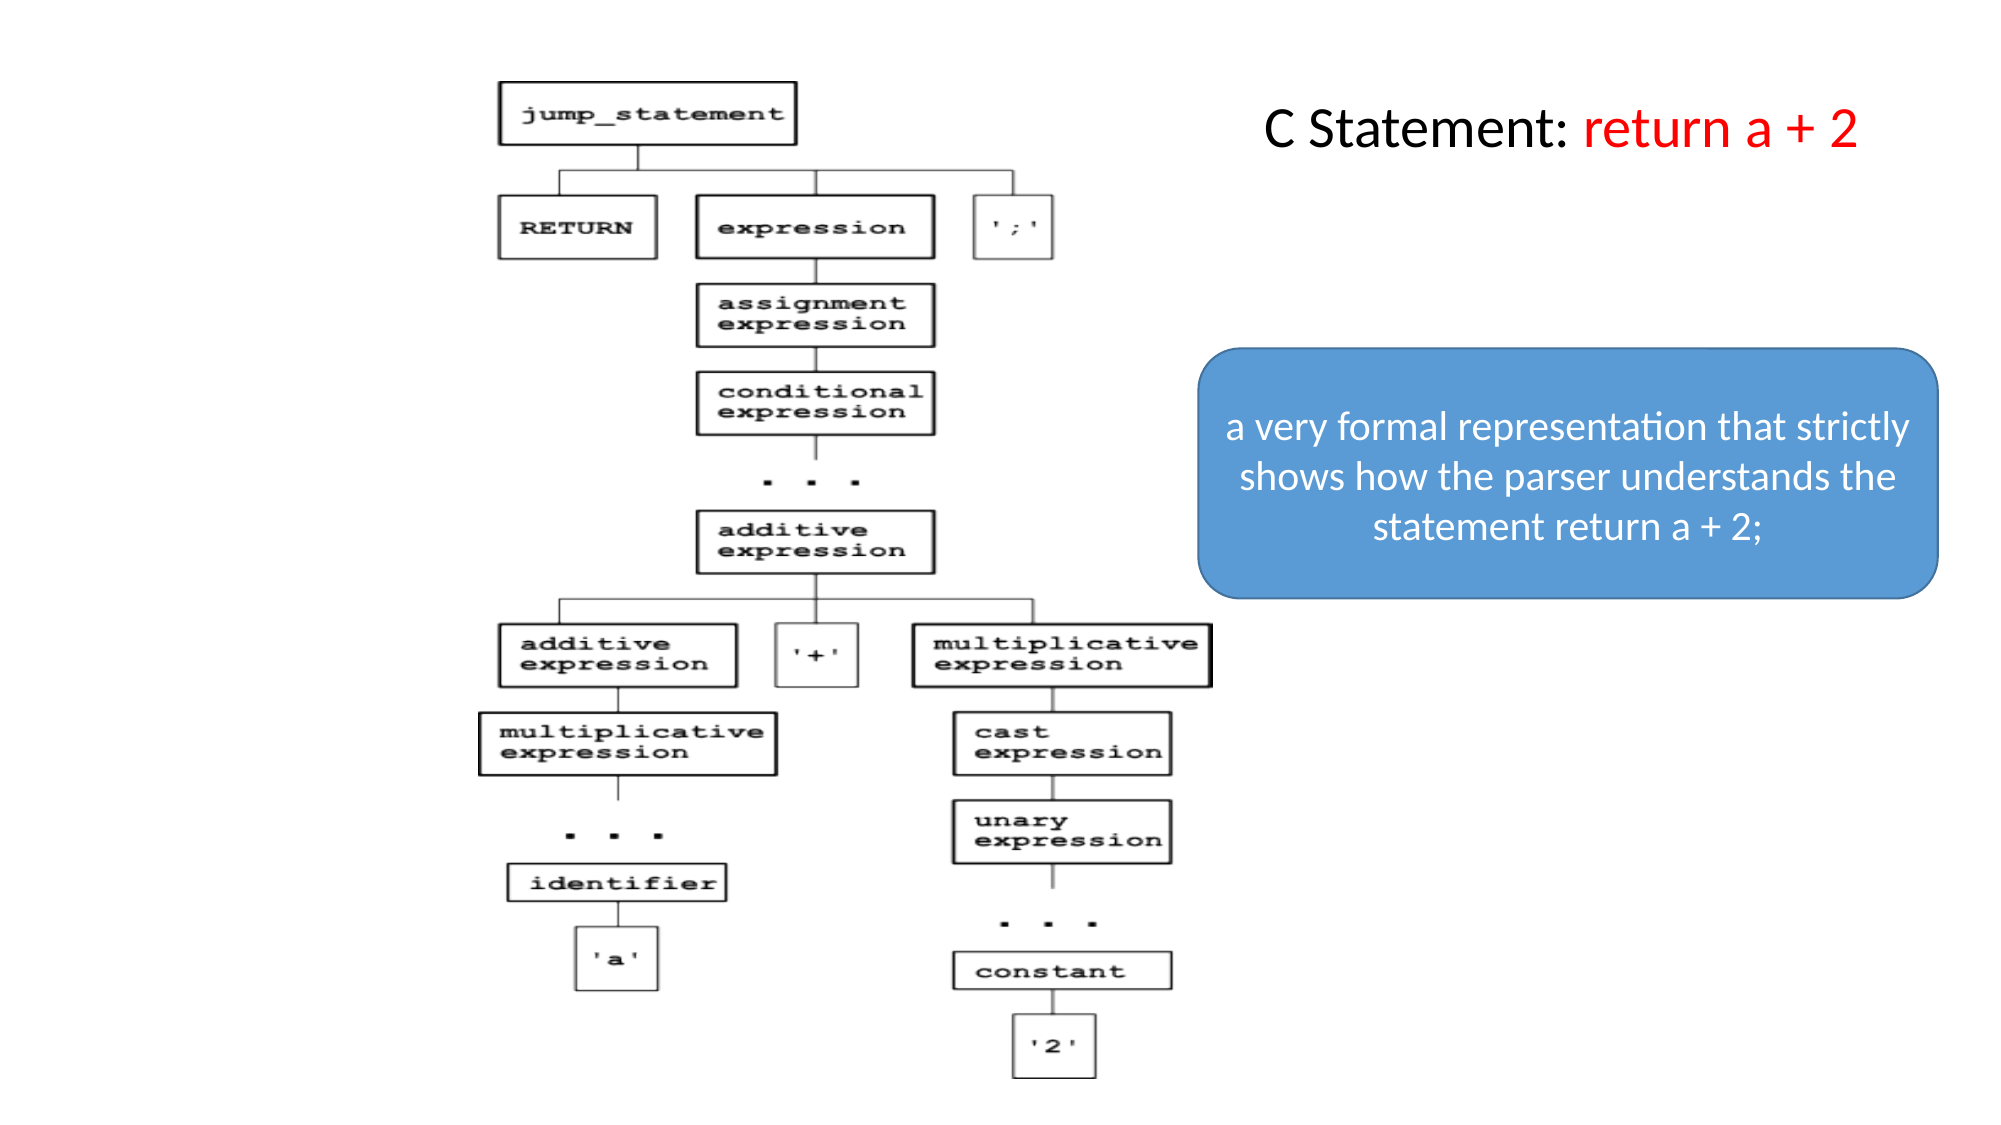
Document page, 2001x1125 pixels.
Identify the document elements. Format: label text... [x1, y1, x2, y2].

text_box a very formal representation that strictly shows how the parser understands the statement return a + 2; [1213, 347, 1939, 600]
text_box C Statement: return a + 2 [1213, 81, 1874, 167]
picture [478, 81, 1213, 1079]
